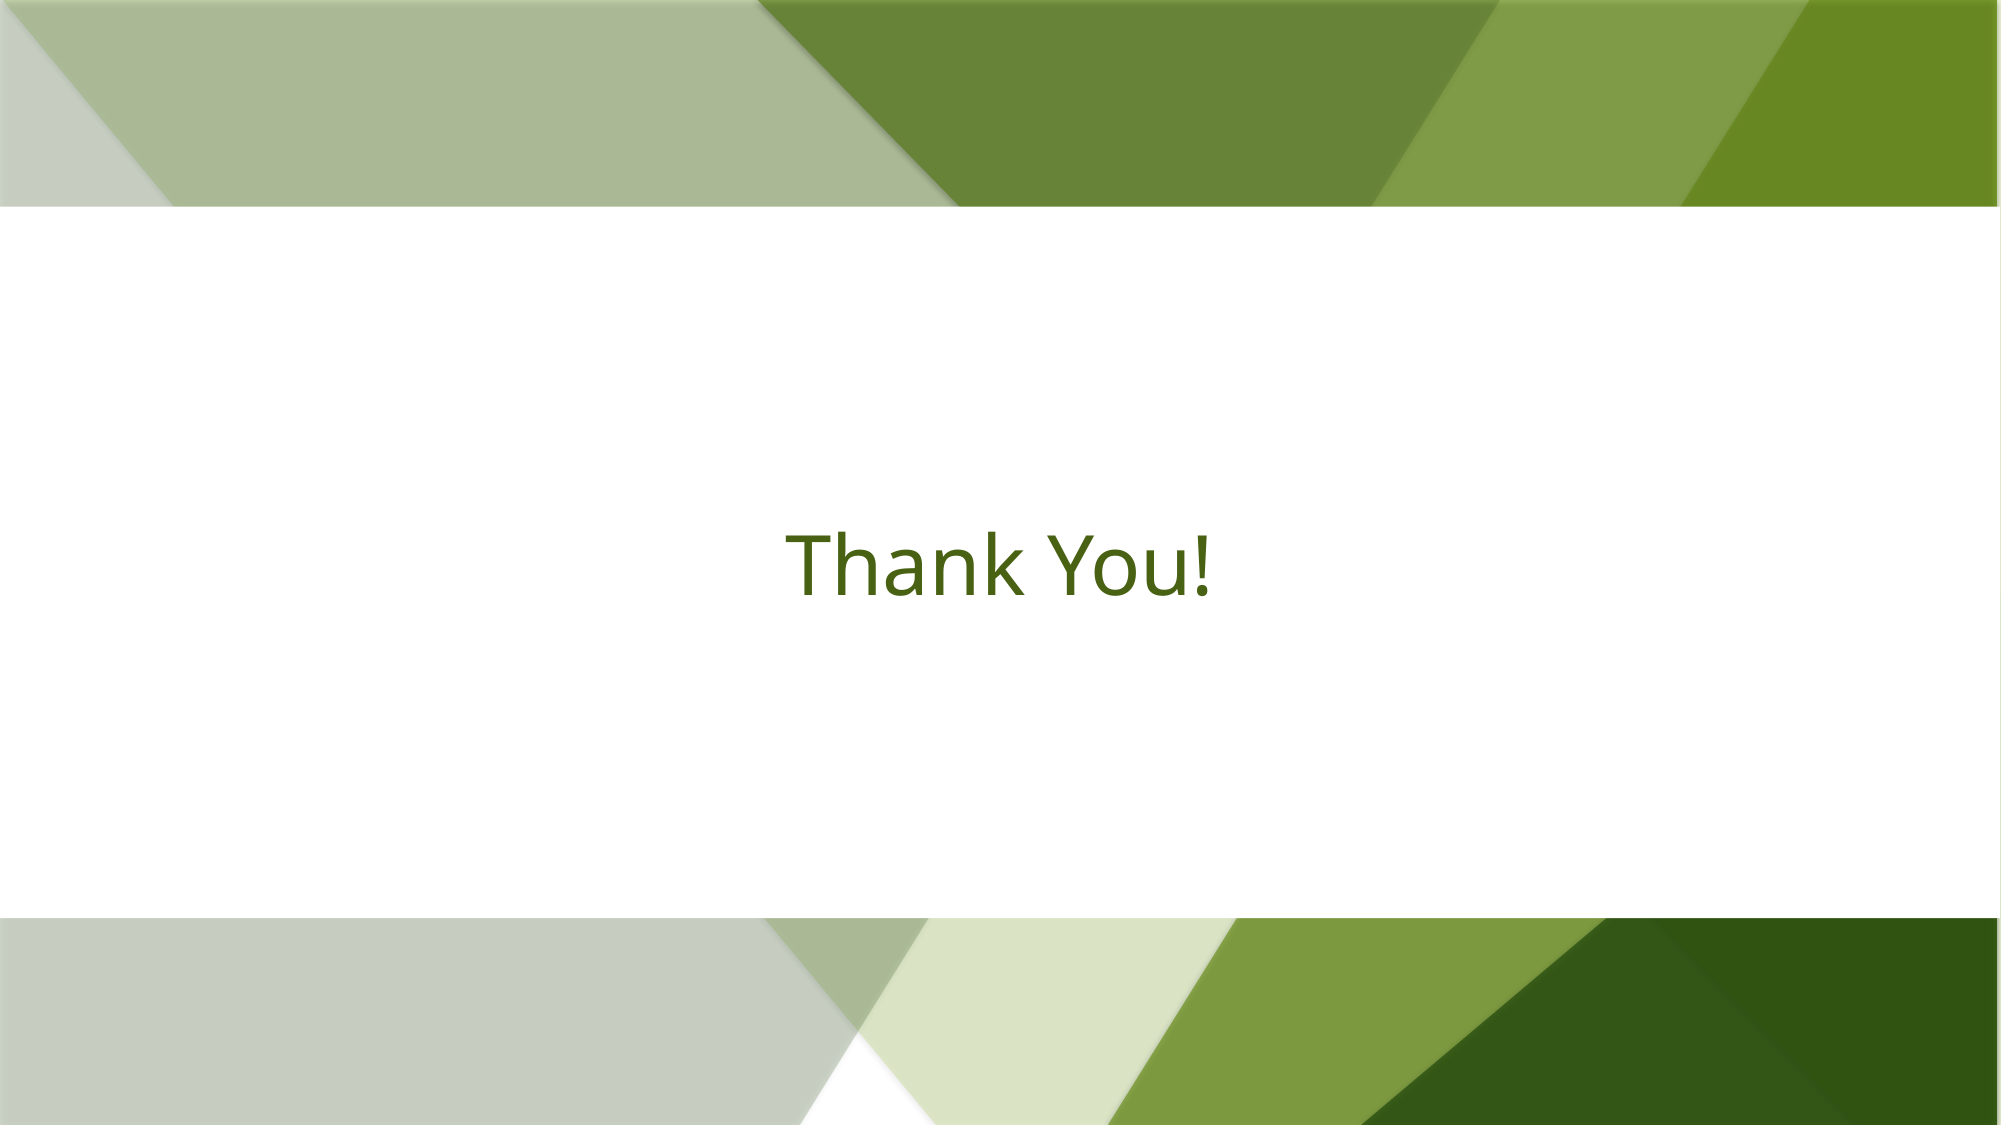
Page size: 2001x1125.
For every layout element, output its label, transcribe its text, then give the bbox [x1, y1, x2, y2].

text_box Thank You! [0, 412, 2000, 713]
